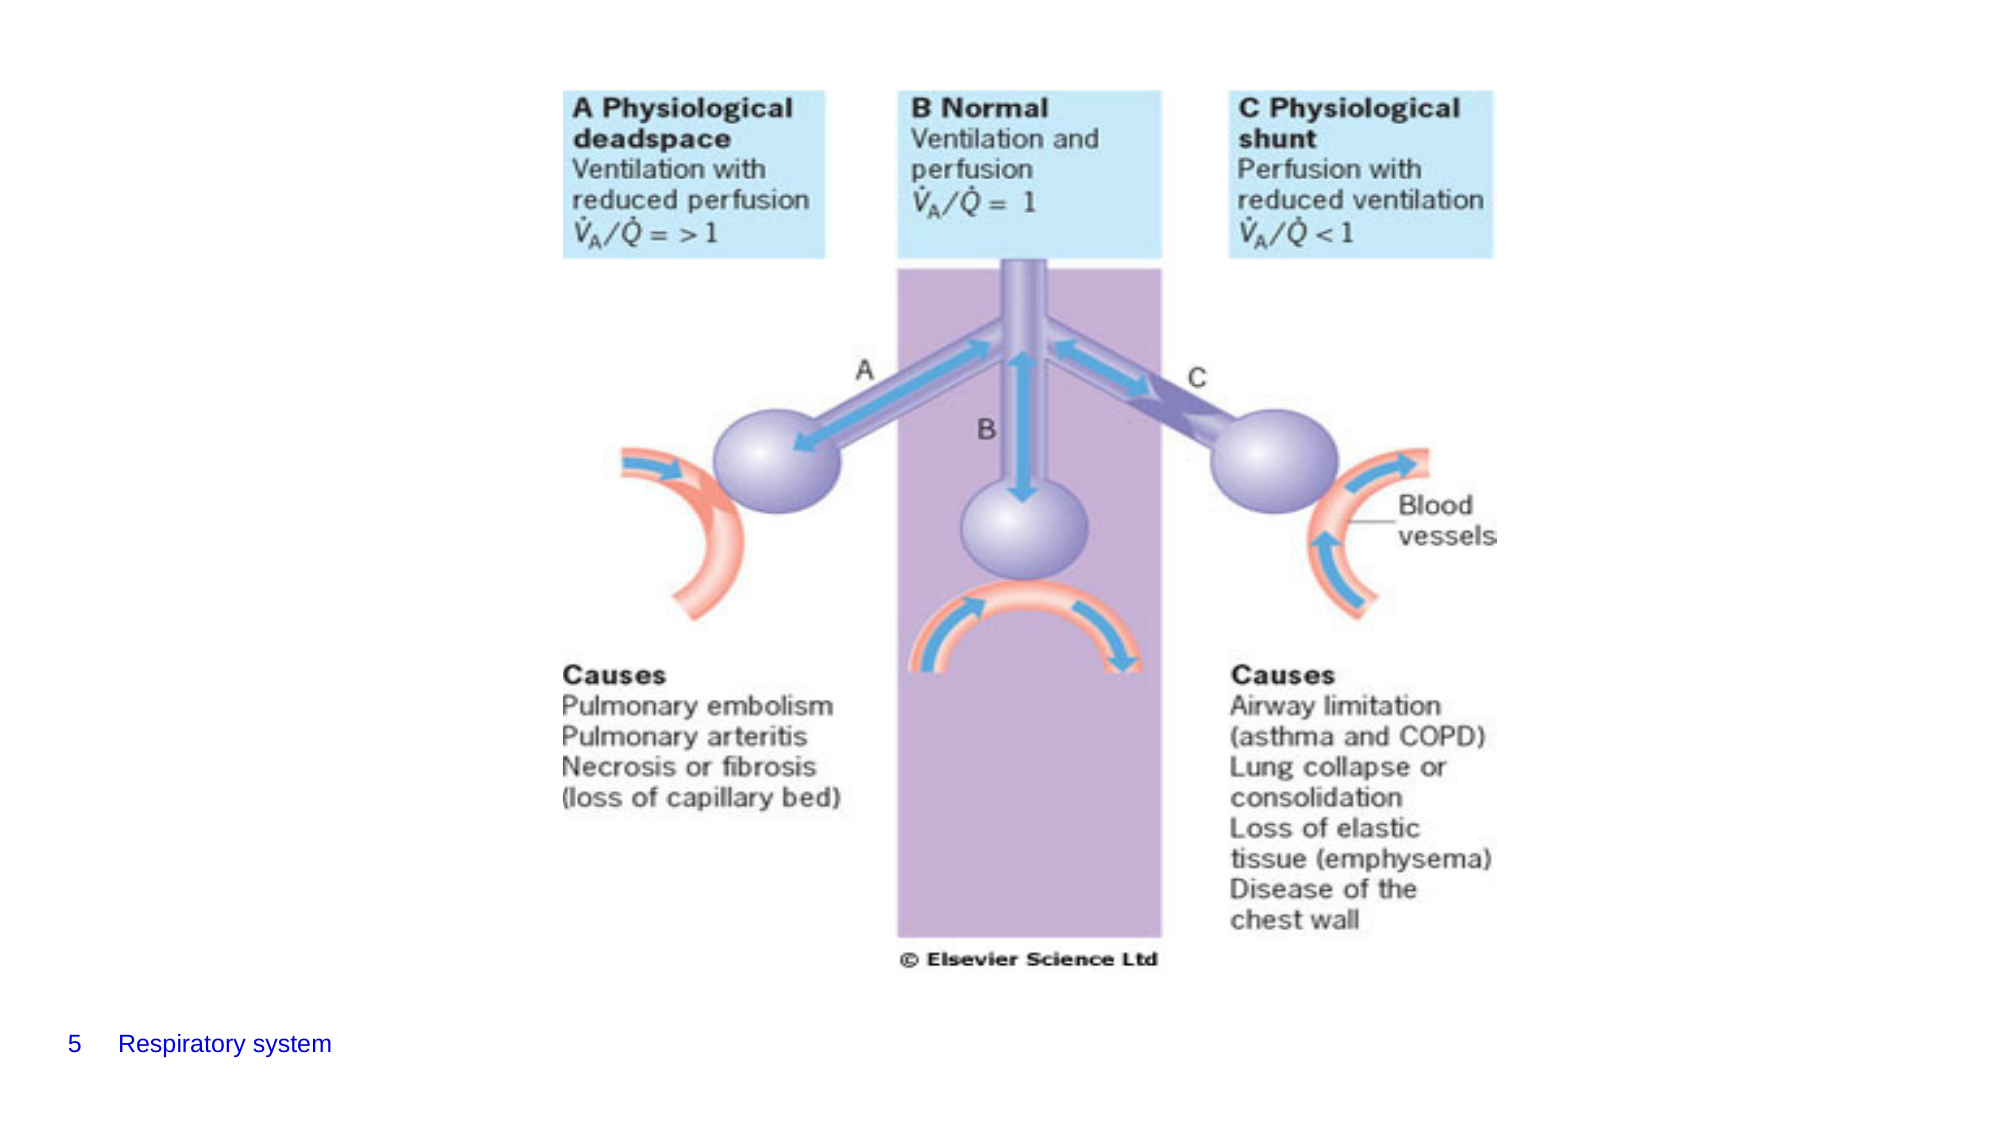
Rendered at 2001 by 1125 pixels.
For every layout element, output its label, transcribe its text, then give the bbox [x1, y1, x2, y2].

footer Respiratory system [118, 1021, 1418, 1063]
picture [562, 89, 1497, 981]
slide_number 5 [67, 1021, 110, 1063]
